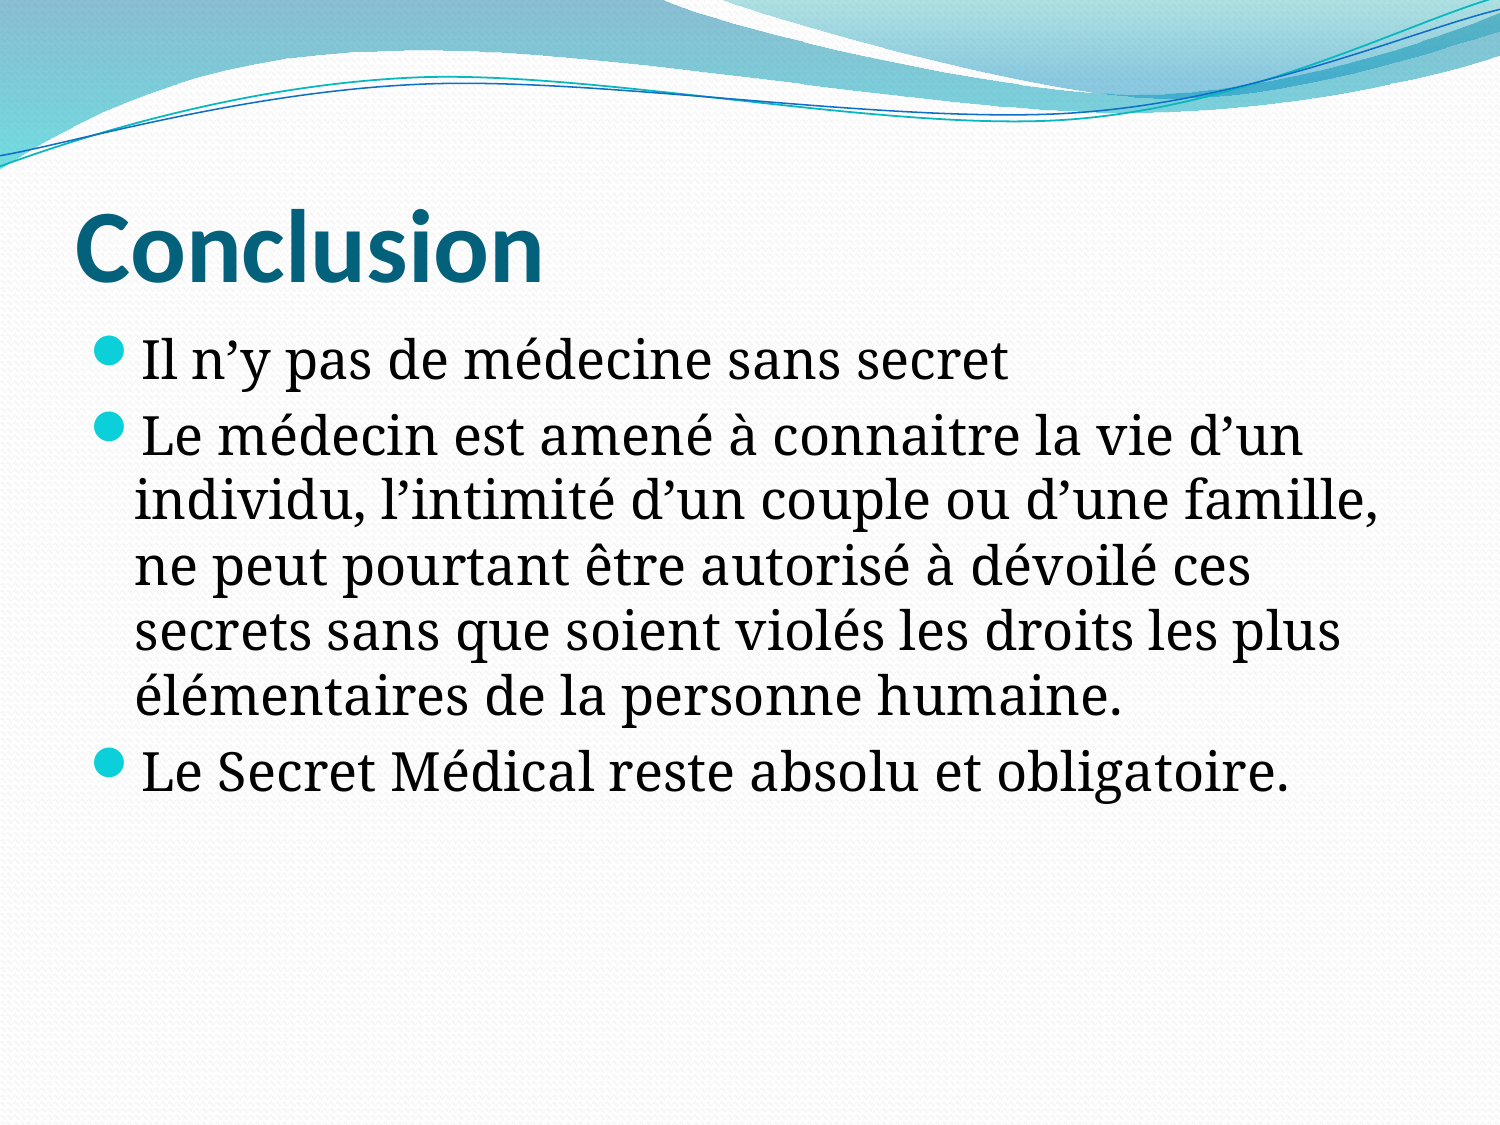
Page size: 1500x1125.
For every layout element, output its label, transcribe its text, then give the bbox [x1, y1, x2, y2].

list Il n’y pas de médecine sans secret Le médecin est amené à connaitre la vie d’un individu, l’intimité d’un couple ou d’une famille, ne peut pourtant être autorisé à dévoilé ces secrets sans que soient violés les droits les plus élémentaires de la personne humaine. Le Secret Médical reste absolu et obligatoire. [75, 317, 1425, 1038]
title Conclusion [75, 115, 1425, 303]
